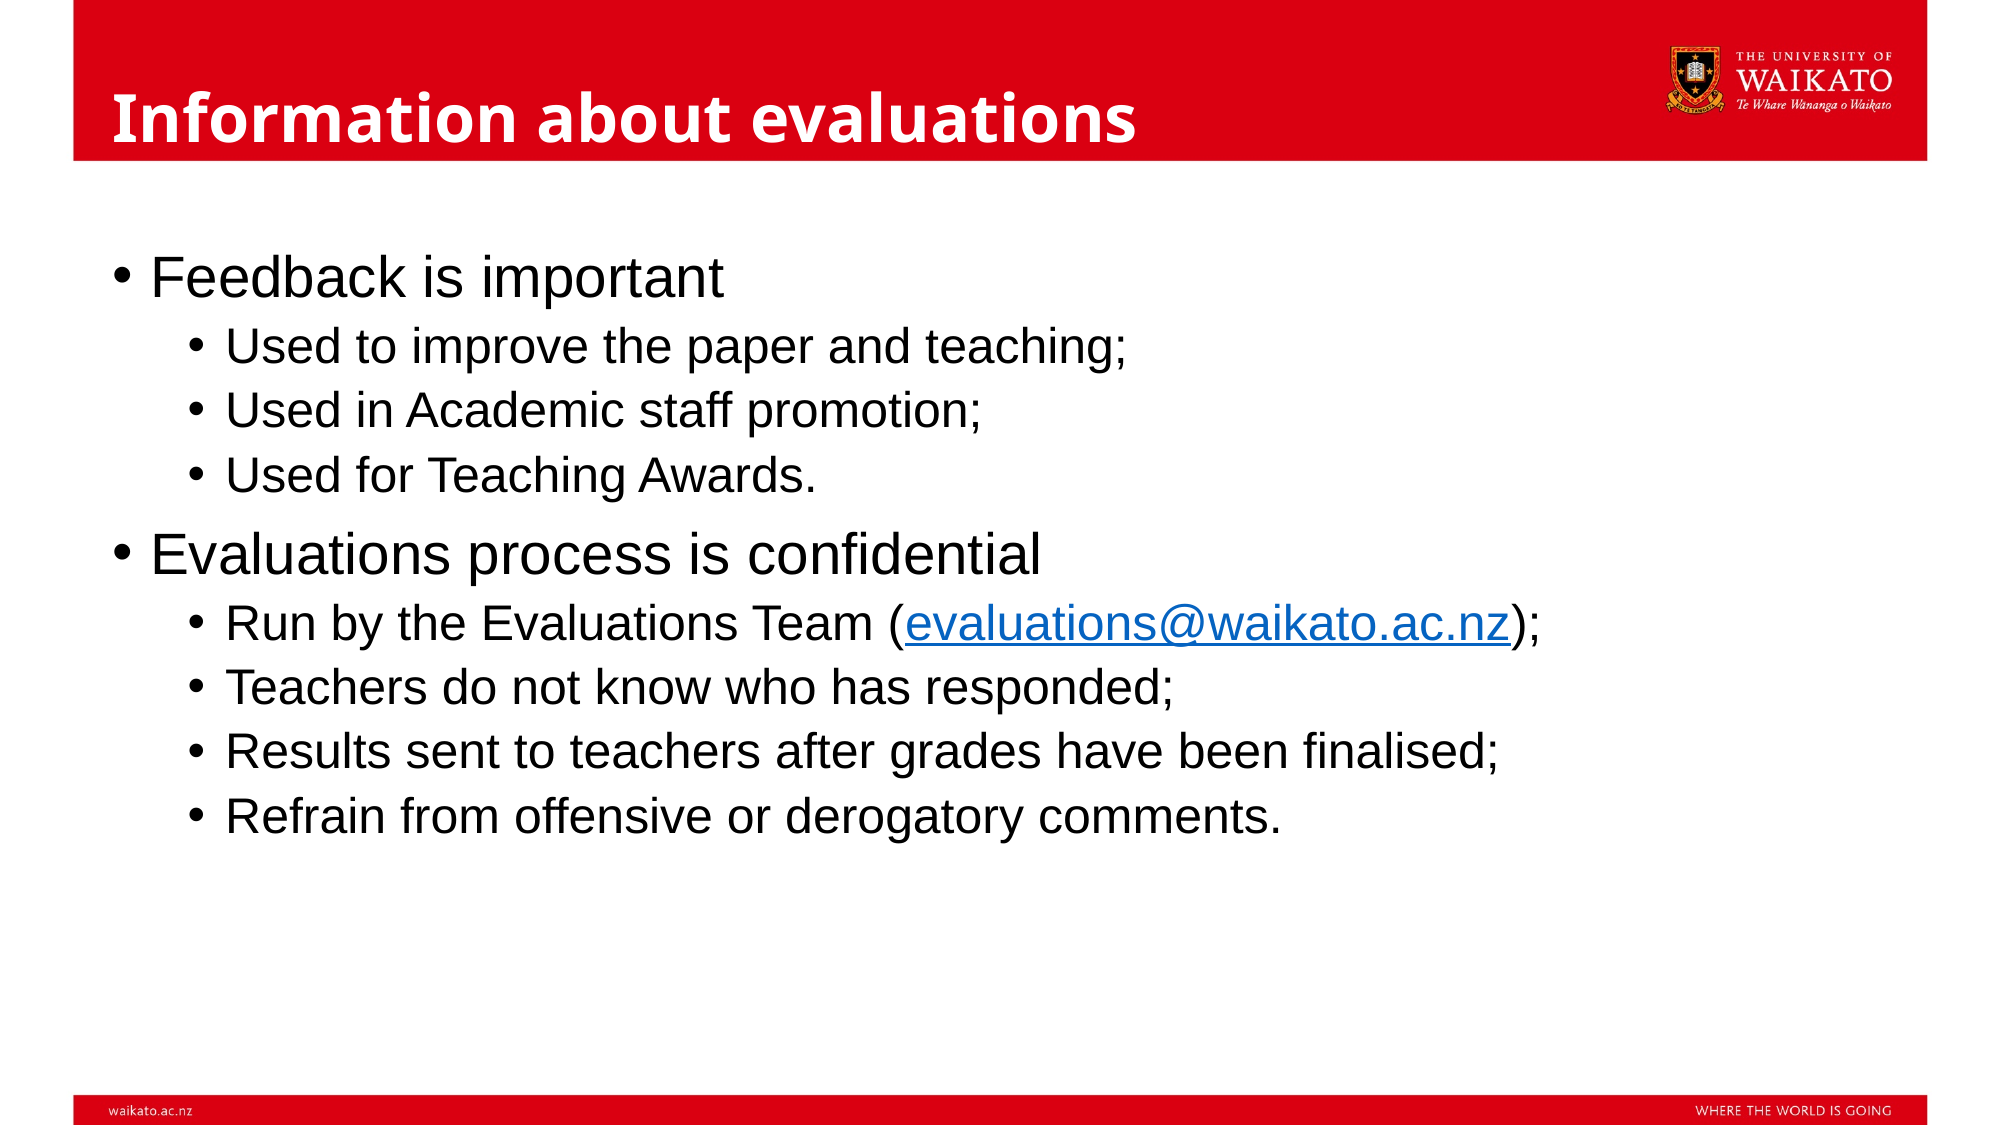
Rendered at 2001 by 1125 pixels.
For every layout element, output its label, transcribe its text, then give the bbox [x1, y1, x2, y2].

picture [0, 0, 2000, 1125]
list Feedback is important Used to improve the paper and teaching; Used in Academic staff promotion; Used for Teaching Awards. Evaluations process is confidential Run by the Evaluations Team (evaluations@waikato.ac.nz); Teachers do not know who has responded; Results sent to teachers after grades have been finalised; Refrain from offensive or derogatory comments. [97, 239, 1823, 954]
title Information about evaluations [97, 0, 1377, 165]
